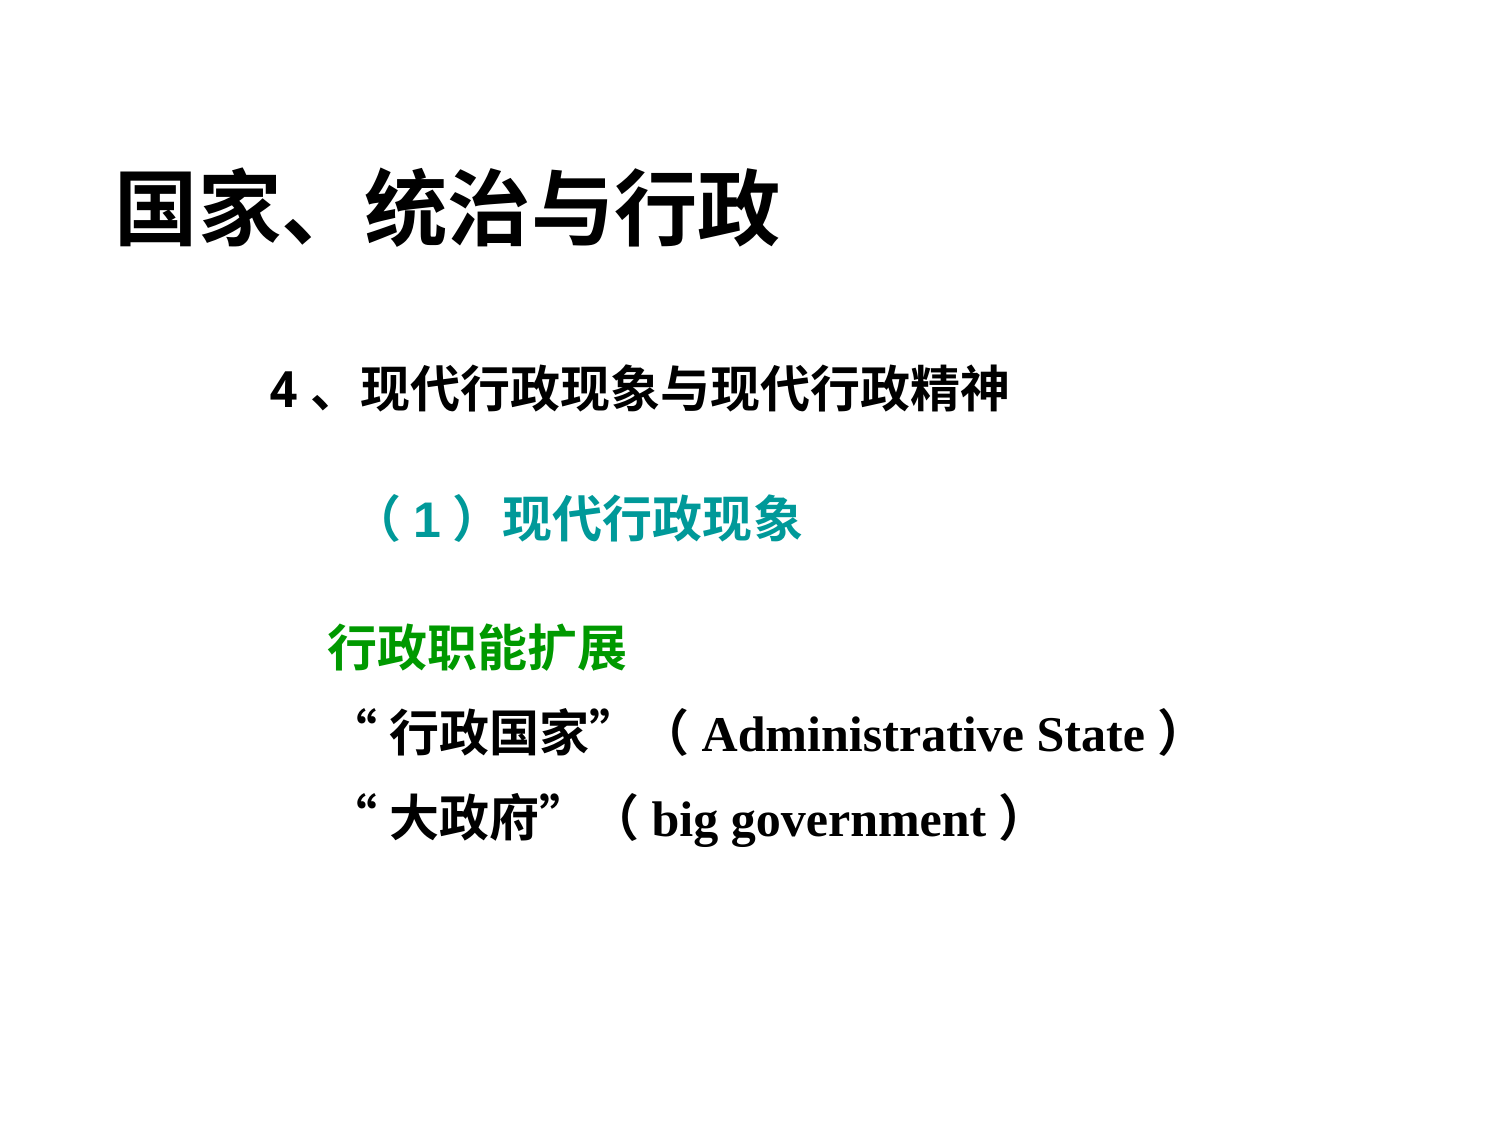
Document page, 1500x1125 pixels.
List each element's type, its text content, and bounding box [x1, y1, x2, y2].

text_box 国家、统治与行政 [100, 148, 987, 264]
text_box （1）现代行政现象 [336, 479, 1069, 555]
text_box 行政职能扩展 “行政国家”（Administrative State） “大政府”（big government） [312, 609, 1246, 855]
text_box 4、现代行政现象与现代行政精神 [253, 349, 1069, 425]
